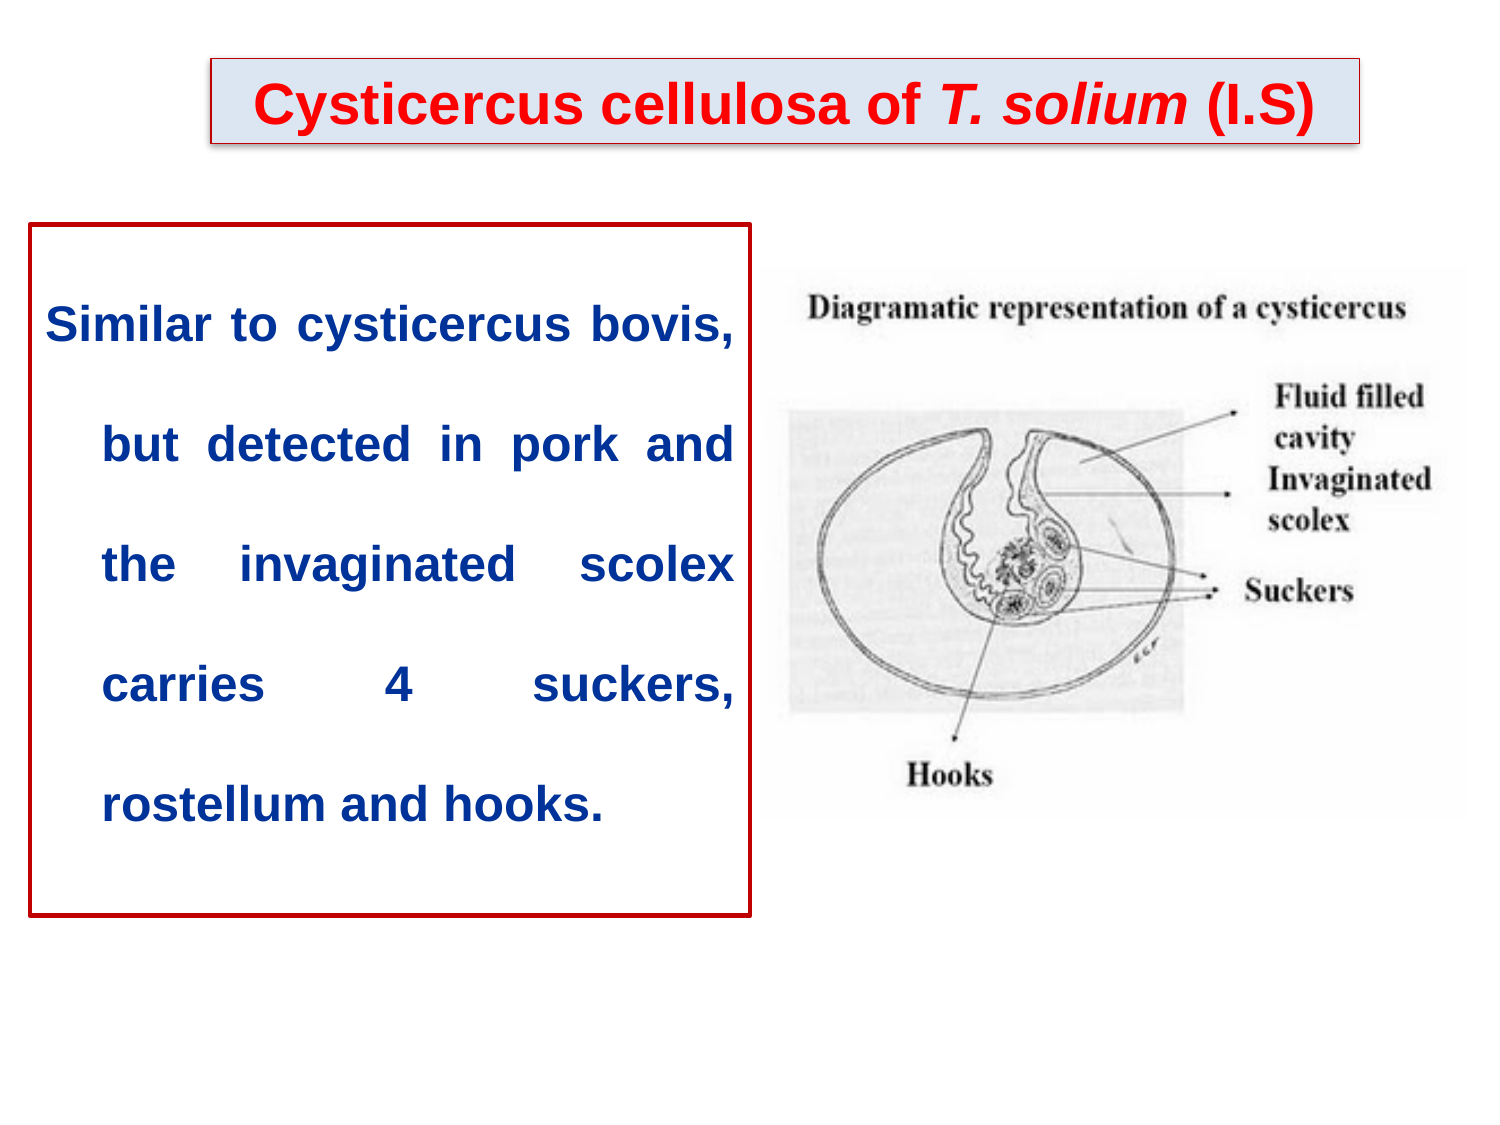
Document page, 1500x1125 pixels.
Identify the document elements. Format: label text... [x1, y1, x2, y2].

picture [761, 266, 1467, 823]
text_box Cysticercus cellulosa of T. solium (I.S) [210, 58, 1360, 144]
list Similar to cysticercus bovis, but detected in pork and the invaginated scolex carries 4 suckers, rostellum and hooks. [30, 224, 750, 916]
